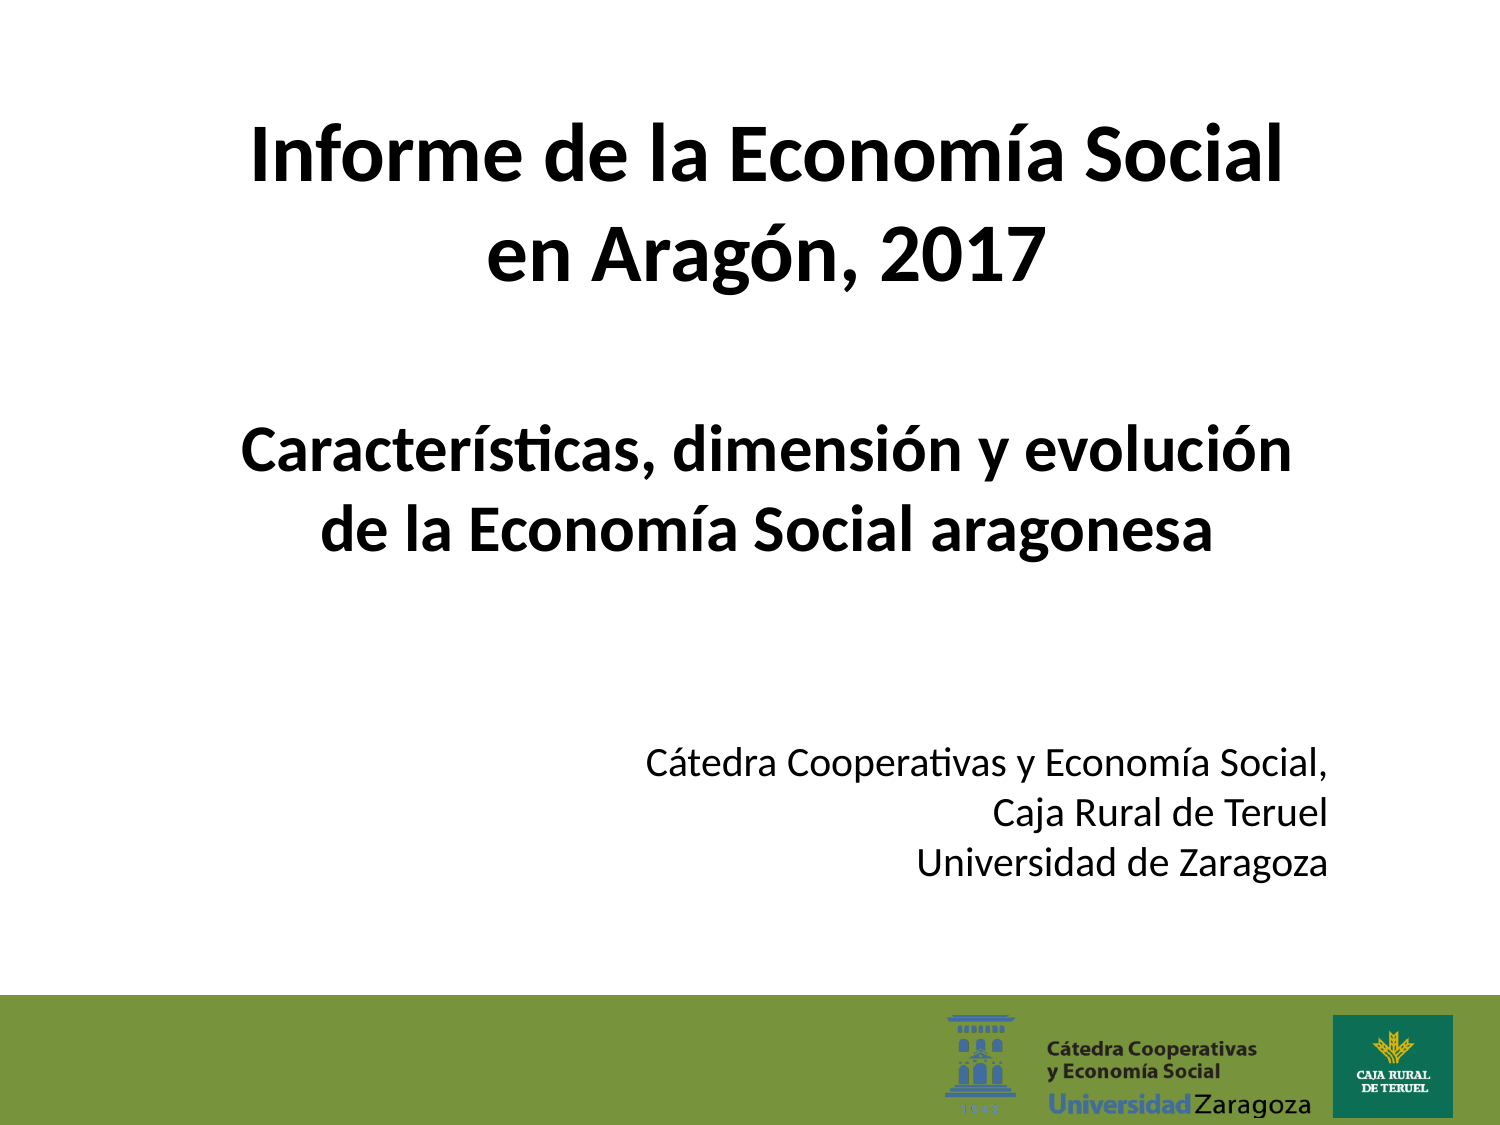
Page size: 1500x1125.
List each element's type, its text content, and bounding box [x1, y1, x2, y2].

picture [945, 1015, 1453, 1118]
text_box Cátedra Cooperativas y Economía Social, Caja Rural de Teruel Universidad de Zaragoza [593, 727, 1344, 893]
text_box Informe de la Economía Social en Aragón, 2017 Características, dimensión y evolución de la Economía Social aragonesa [194, 90, 1341, 917]
text_box [0, 995, 1500, 1125]
